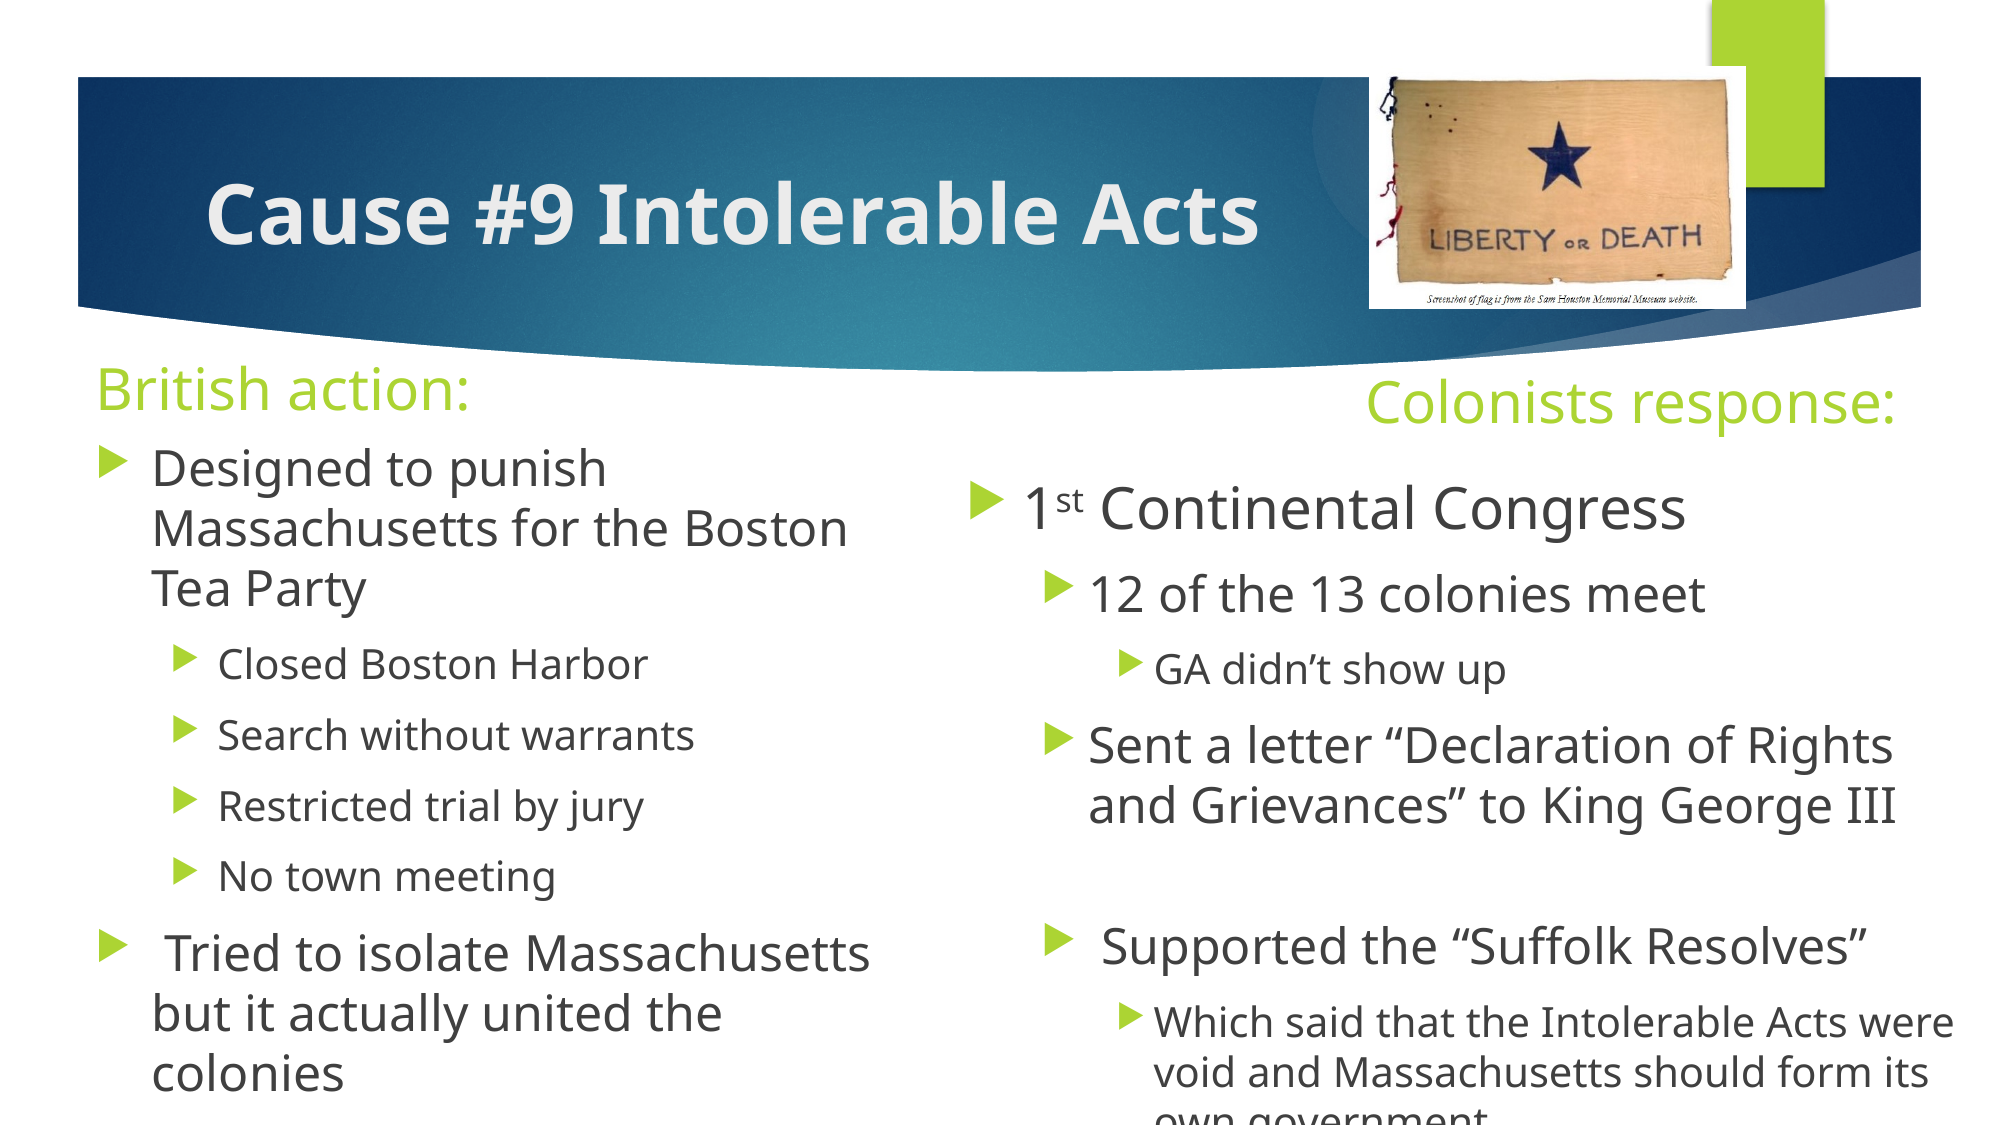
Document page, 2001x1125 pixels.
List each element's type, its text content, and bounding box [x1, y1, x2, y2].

list 1st Continental Congress 12 of the 13 colonies meet GA didn’t show up Sent a letter “Declaration of Rights and Grievances” to King George III Supported the “Suffolk Resolves” Which said that the Intolerable Acts were void and Massachusetts should form its own government [951, 463, 1997, 930]
list British action: [80, 335, 872, 429]
picture [1368, 66, 1746, 309]
list Designed to punish Massachusetts for the Boston Tea Party Closed Boston Harbor Search without warrants Restricted trial by jury No town meeting Tried to isolate Massachusetts but it actually united the colonies [80, 429, 916, 1105]
list Colonists response: [1350, 347, 2000, 443]
title Cause #9 Intolerable Acts [189, 152, 1363, 269]
